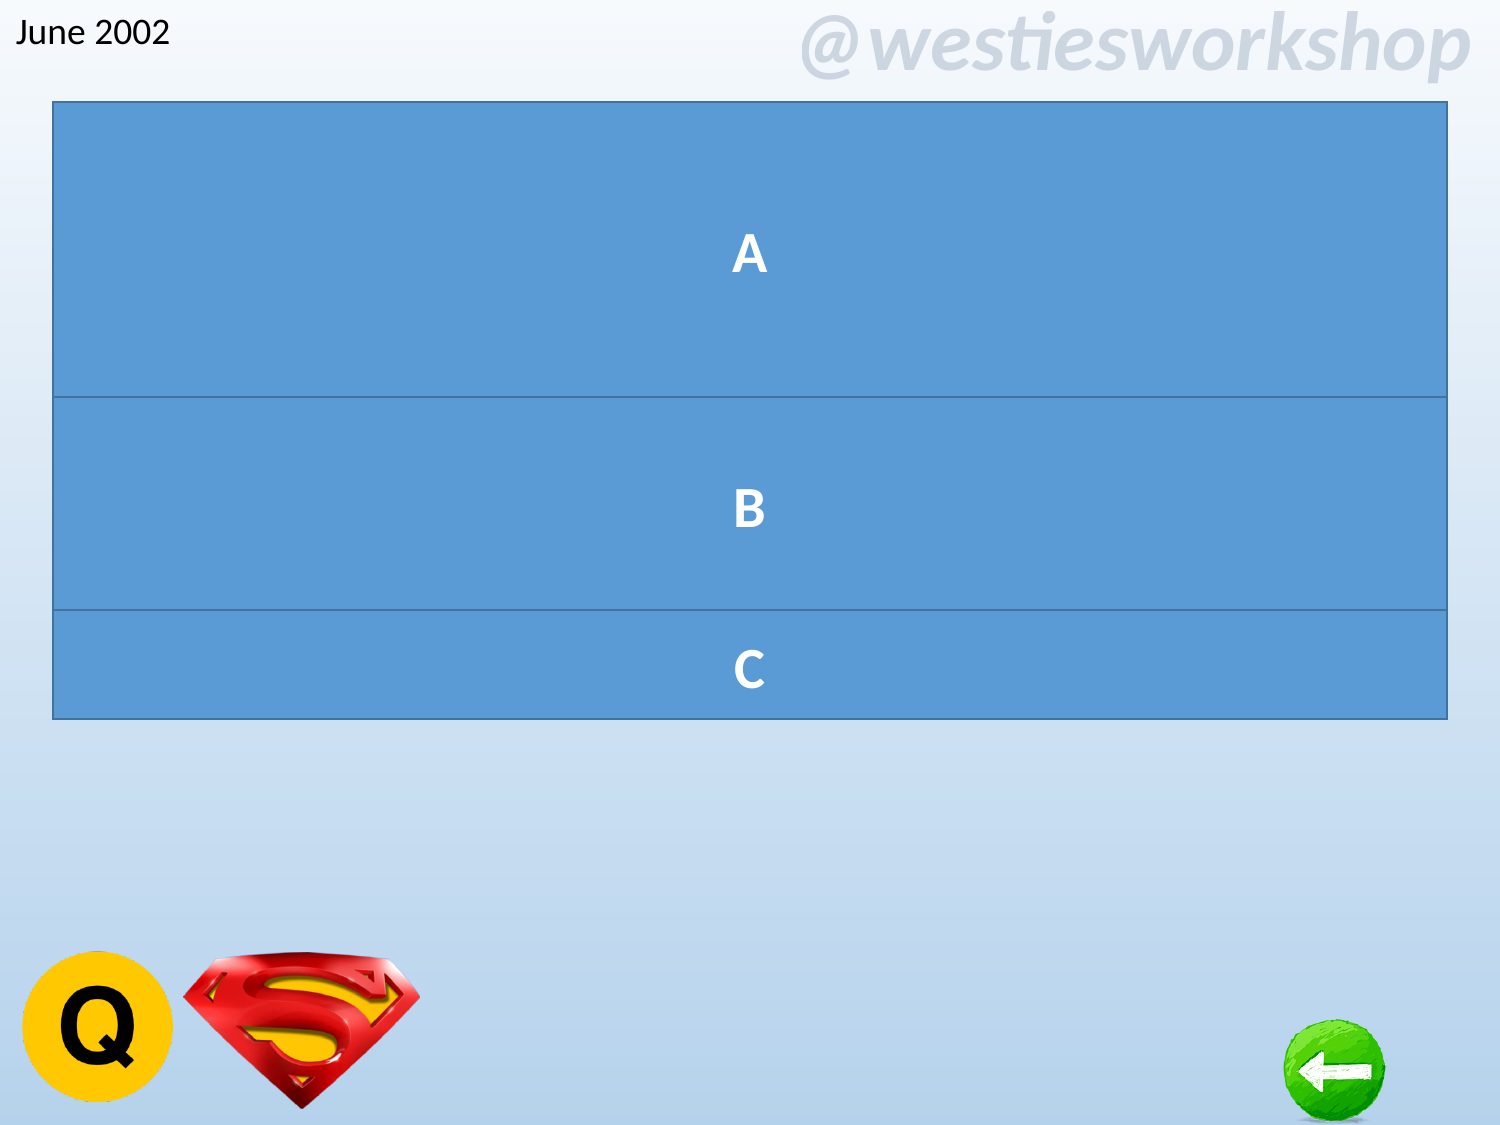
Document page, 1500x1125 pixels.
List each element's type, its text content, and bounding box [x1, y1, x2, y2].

picture [53, 101, 1447, 716]
picture [0, 928, 420, 1125]
text_box C [52, 609, 1448, 720]
picture [1281, 1019, 1387, 1125]
text_box June 2002 [1, 0, 186, 60]
